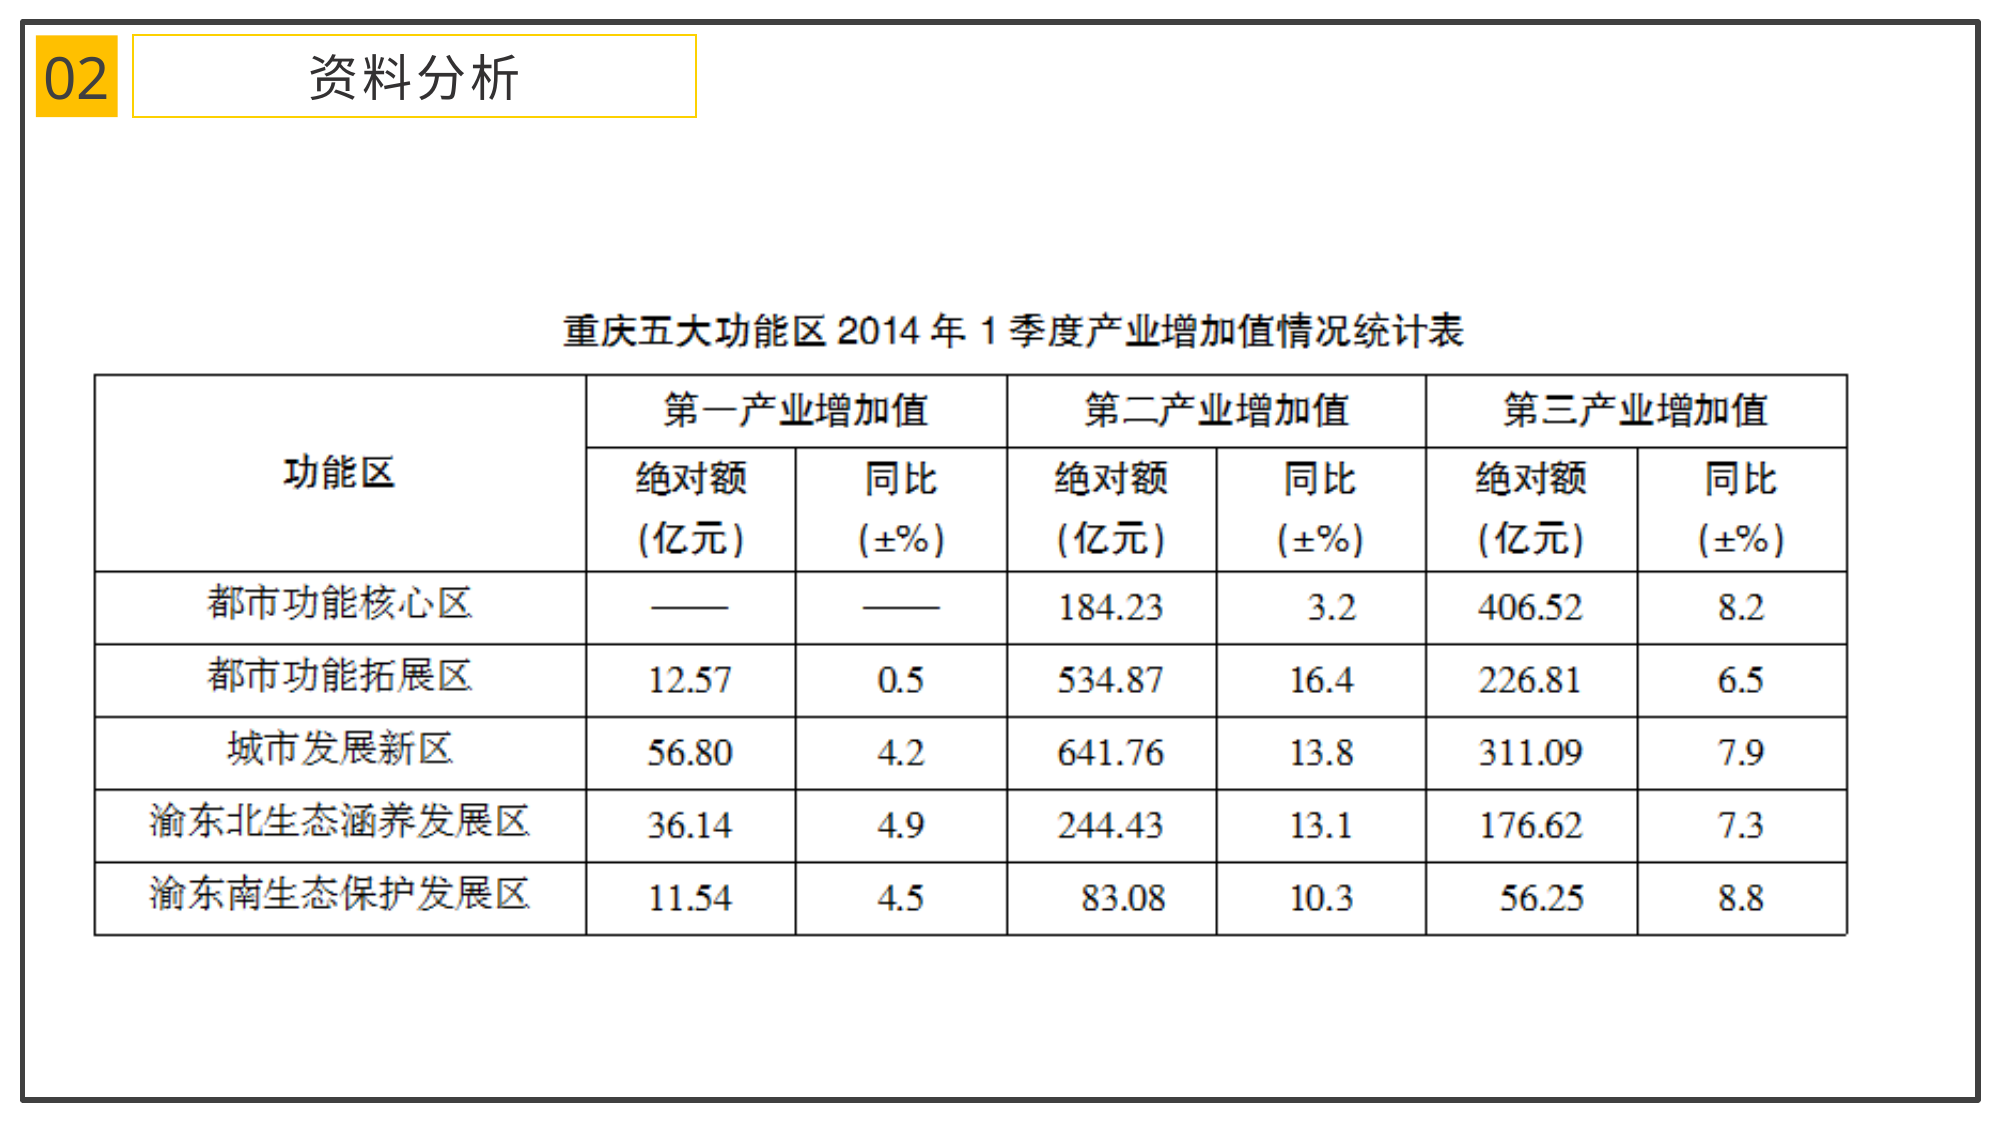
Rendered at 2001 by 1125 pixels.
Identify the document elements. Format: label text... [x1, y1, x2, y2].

picture [90, 306, 1853, 941]
text_box 02 [35, 34, 119, 118]
text_box [22, 21, 1979, 1100]
text_box 资料分析 [132, 34, 697, 118]
